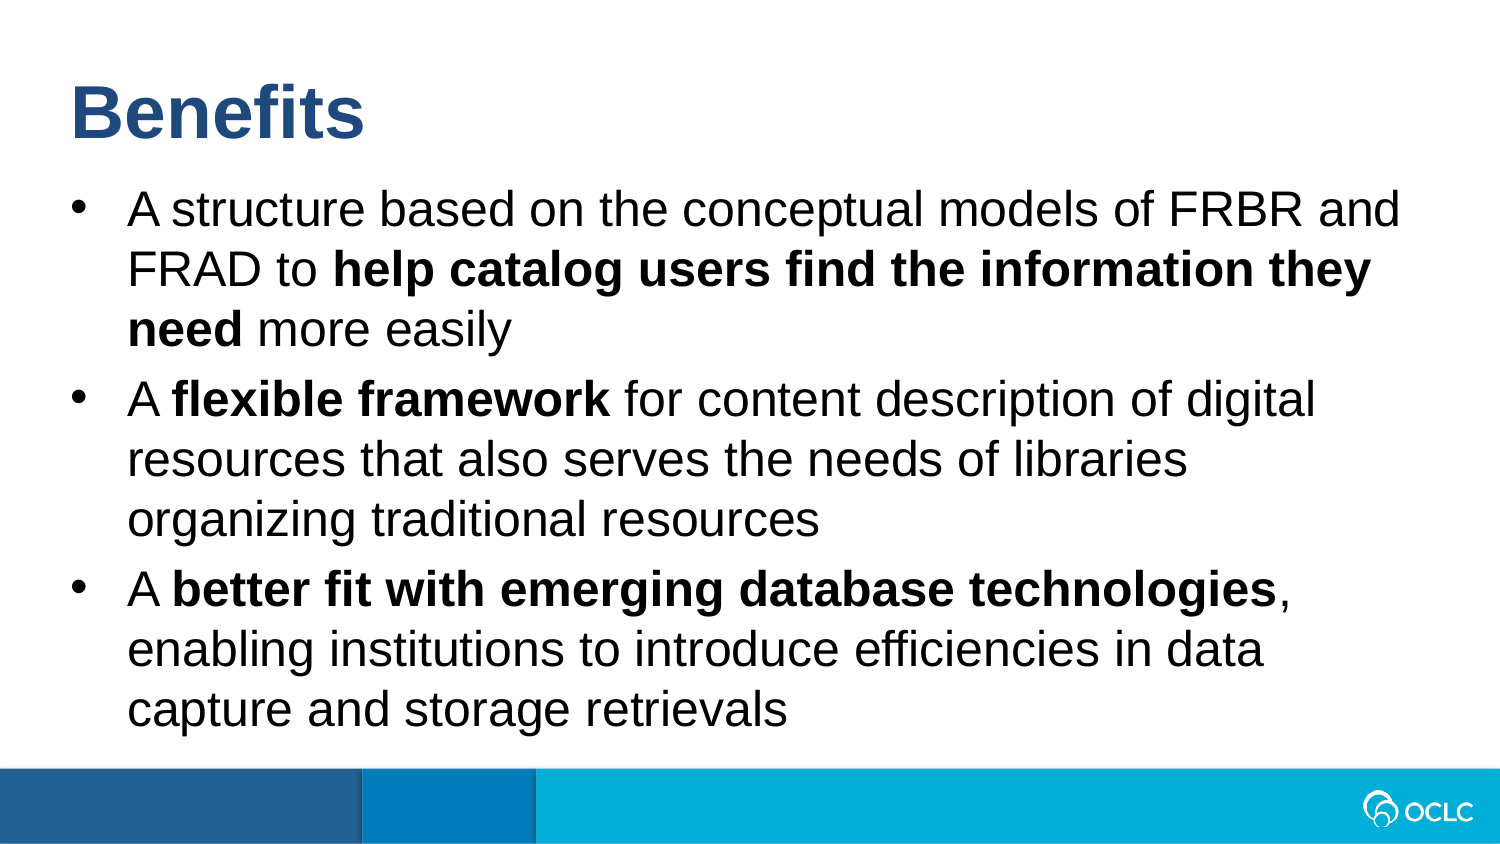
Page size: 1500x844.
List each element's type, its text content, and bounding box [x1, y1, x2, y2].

list A structure based on the conceptual models of FRBR and FRAD to help catalog users find the information they need more easily A flexible framework for content description of digital resources that also serves the needs of libraries organizing traditional resources A better fit with emerging database technologies, enabling institutions to introduce efficiencies in data capture and storage retrievals [55, 169, 1441, 714]
list Benefits [55, 56, 1441, 169]
